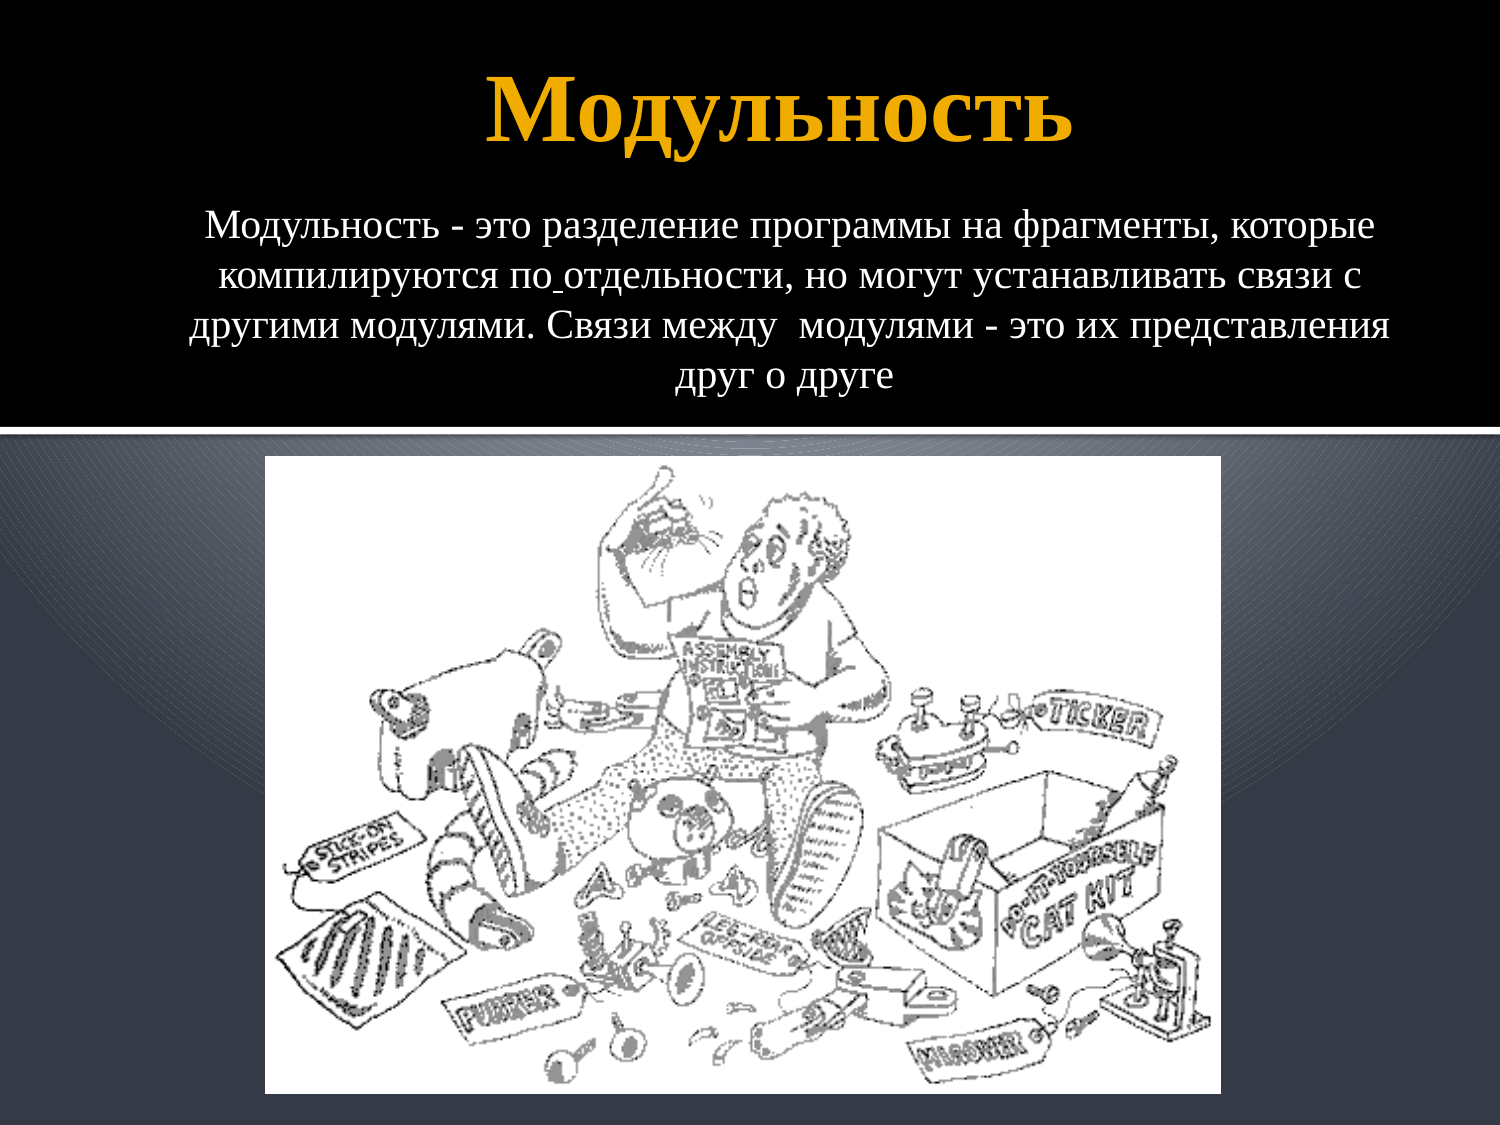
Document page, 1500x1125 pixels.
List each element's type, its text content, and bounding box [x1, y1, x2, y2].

title Модульность [123, 19, 1438, 161]
list Модульность - это разделение программы на фрагменты, которые компилируются по отдельности, но могут устанавливать связи с другими модулями. Связи между модулями - это их представления друг о друге [123, 196, 1440, 401]
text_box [265, 456, 1221, 1095]
